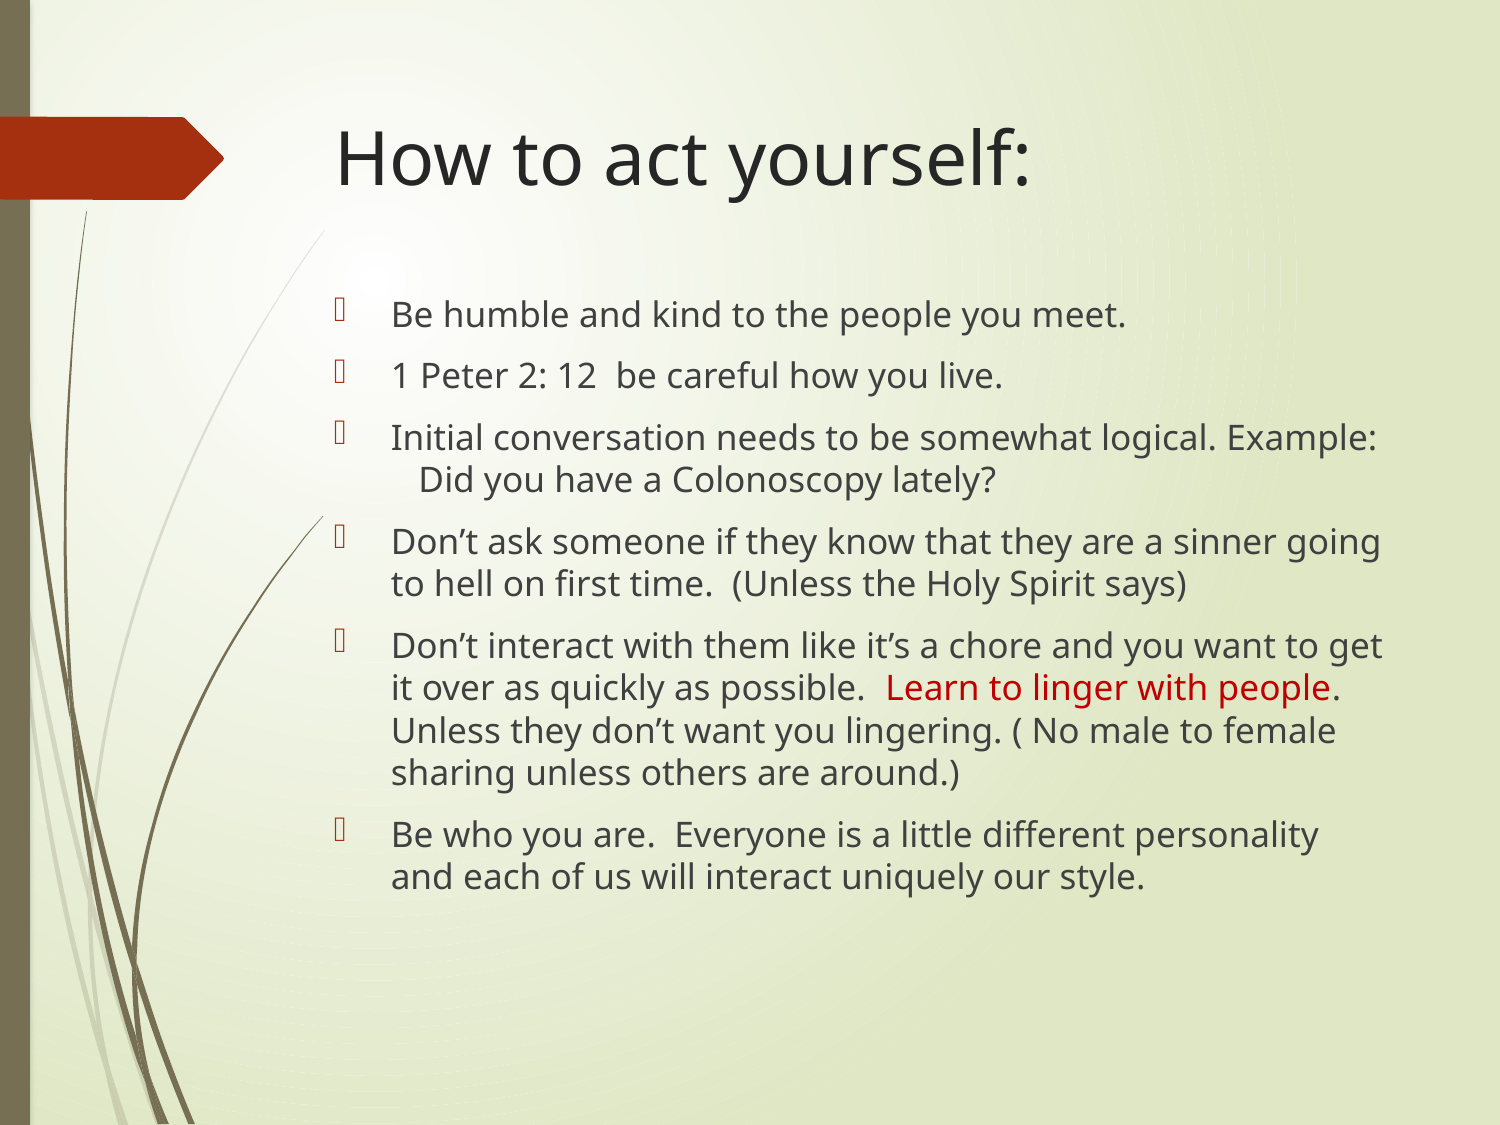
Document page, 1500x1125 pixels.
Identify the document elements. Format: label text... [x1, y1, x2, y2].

title How to act yourself: [319, 102, 1400, 284]
list Be humble and kind to the people you meet. 1 Peter 2: 12 be careful how you live. Initial conversation needs to be somewhat logical. Example: Did you have a Colonoscopy lately? Don’t ask someone if they know that they are a sinner going to hell on first time. (Unless the Holy Spirit says) Don’t interact with them like it’s a chore and you want to get it over as quickly as possible. Learn to linger with people. Unless they don’t want you lingering. ( No male to female sharing unless others are around.) Be who you are. Everyone is a little different personality and each of us will interact uniquely our style. [318, 284, 1400, 905]
